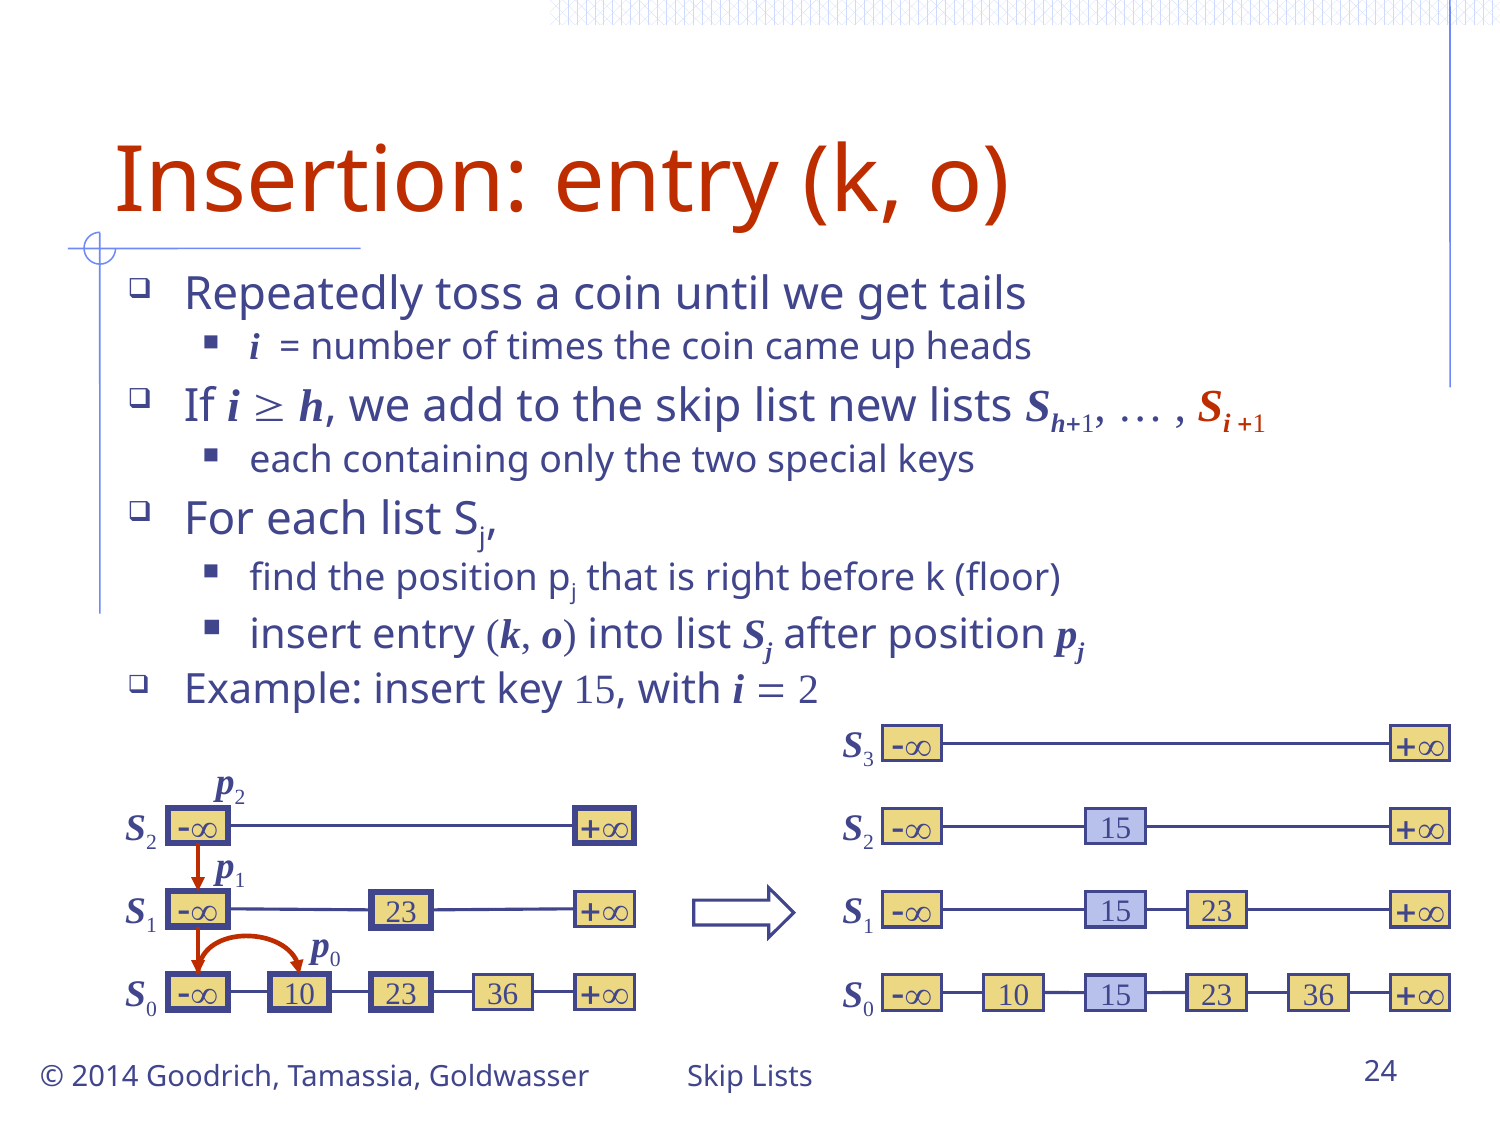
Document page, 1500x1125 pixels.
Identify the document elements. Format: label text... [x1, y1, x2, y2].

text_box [882, 974, 1451, 1011]
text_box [882, 725, 1451, 762]
text_box + [575, 891, 635, 927]
text_box 23 [371, 892, 432, 928]
text_box p2 [200, 749, 261, 816]
title Insertion: entry (k, o) [99, 50, 1413, 238]
text_box S1 [110, 878, 172, 945]
text_box S1 [827, 879, 889, 945]
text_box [882, 808, 1451, 845]
text_box [693, 887, 794, 938]
text_box p0 [296, 918, 356, 979]
text_box - [172, 891, 228, 927]
text_box 36 [473, 974, 533, 1010]
text_box - [172, 974, 228, 1010]
text_box + [575, 807, 635, 844]
text_box + [575, 974, 635, 1010]
text_box - [172, 807, 228, 844]
footer Skip Lists [651, 1024, 988, 1101]
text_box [882, 891, 1451, 928]
slide_number 24 [1074, 1024, 1413, 1101]
slide_number © 2014 Goodrich, Tamassia, Goldwasser [24, 1024, 651, 1101]
text_box 10 [269, 974, 330, 1010]
list Repeatedly toss a coin until we get tails i = number of times the coin came up heads If i  h, we add to the skip list new lists Sh+1, … , Si +1 each containing only the two special keys For each list Sj, find the position pj that is right before k (floor) insert entry (k, o) into list Sj after position pj Example: insert key 15, with i = 2 [112, 262, 1375, 750]
text_box S2 [827, 795, 889, 862]
text_box S3 [827, 712, 889, 779]
text_box 23 [371, 974, 431, 1010]
text_box p1 [200, 833, 261, 900]
text_box S2 [110, 795, 172, 862]
text_box S0 [827, 962, 889, 1029]
text_box S0 [110, 961, 172, 1024]
